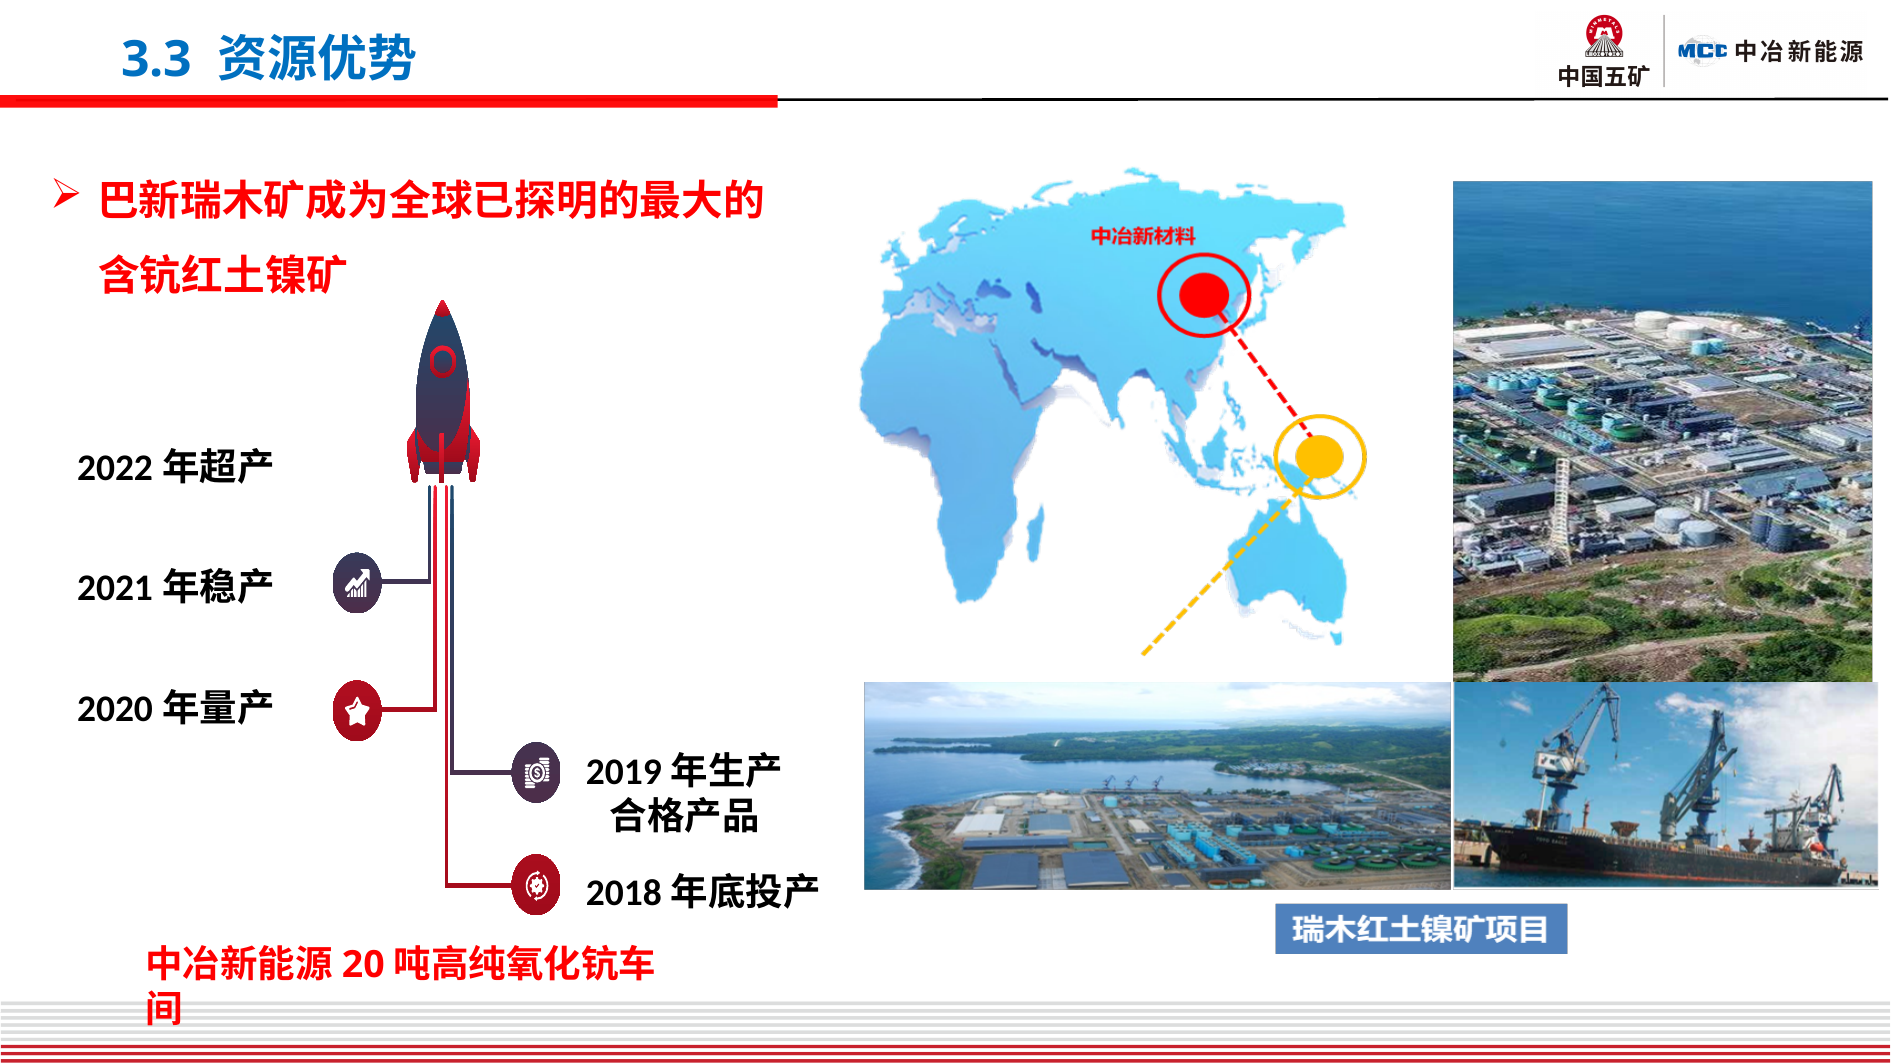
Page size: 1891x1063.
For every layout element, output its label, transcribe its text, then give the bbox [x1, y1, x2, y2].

picture [0, 1001, 1891, 1063]
text_box 中冶新能源20吨高纯氧化钪车间 [130, 932, 702, 1038]
text_box 3.3 资源优势 [106, 18, 1004, 94]
picture [850, 109, 1879, 965]
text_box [54, 299, 839, 922]
picture [1535, 11, 1867, 97]
text_box 巴新瑞木矿成为全球已探明的最大的 含钪红土镍矿 [35, 141, 840, 307]
